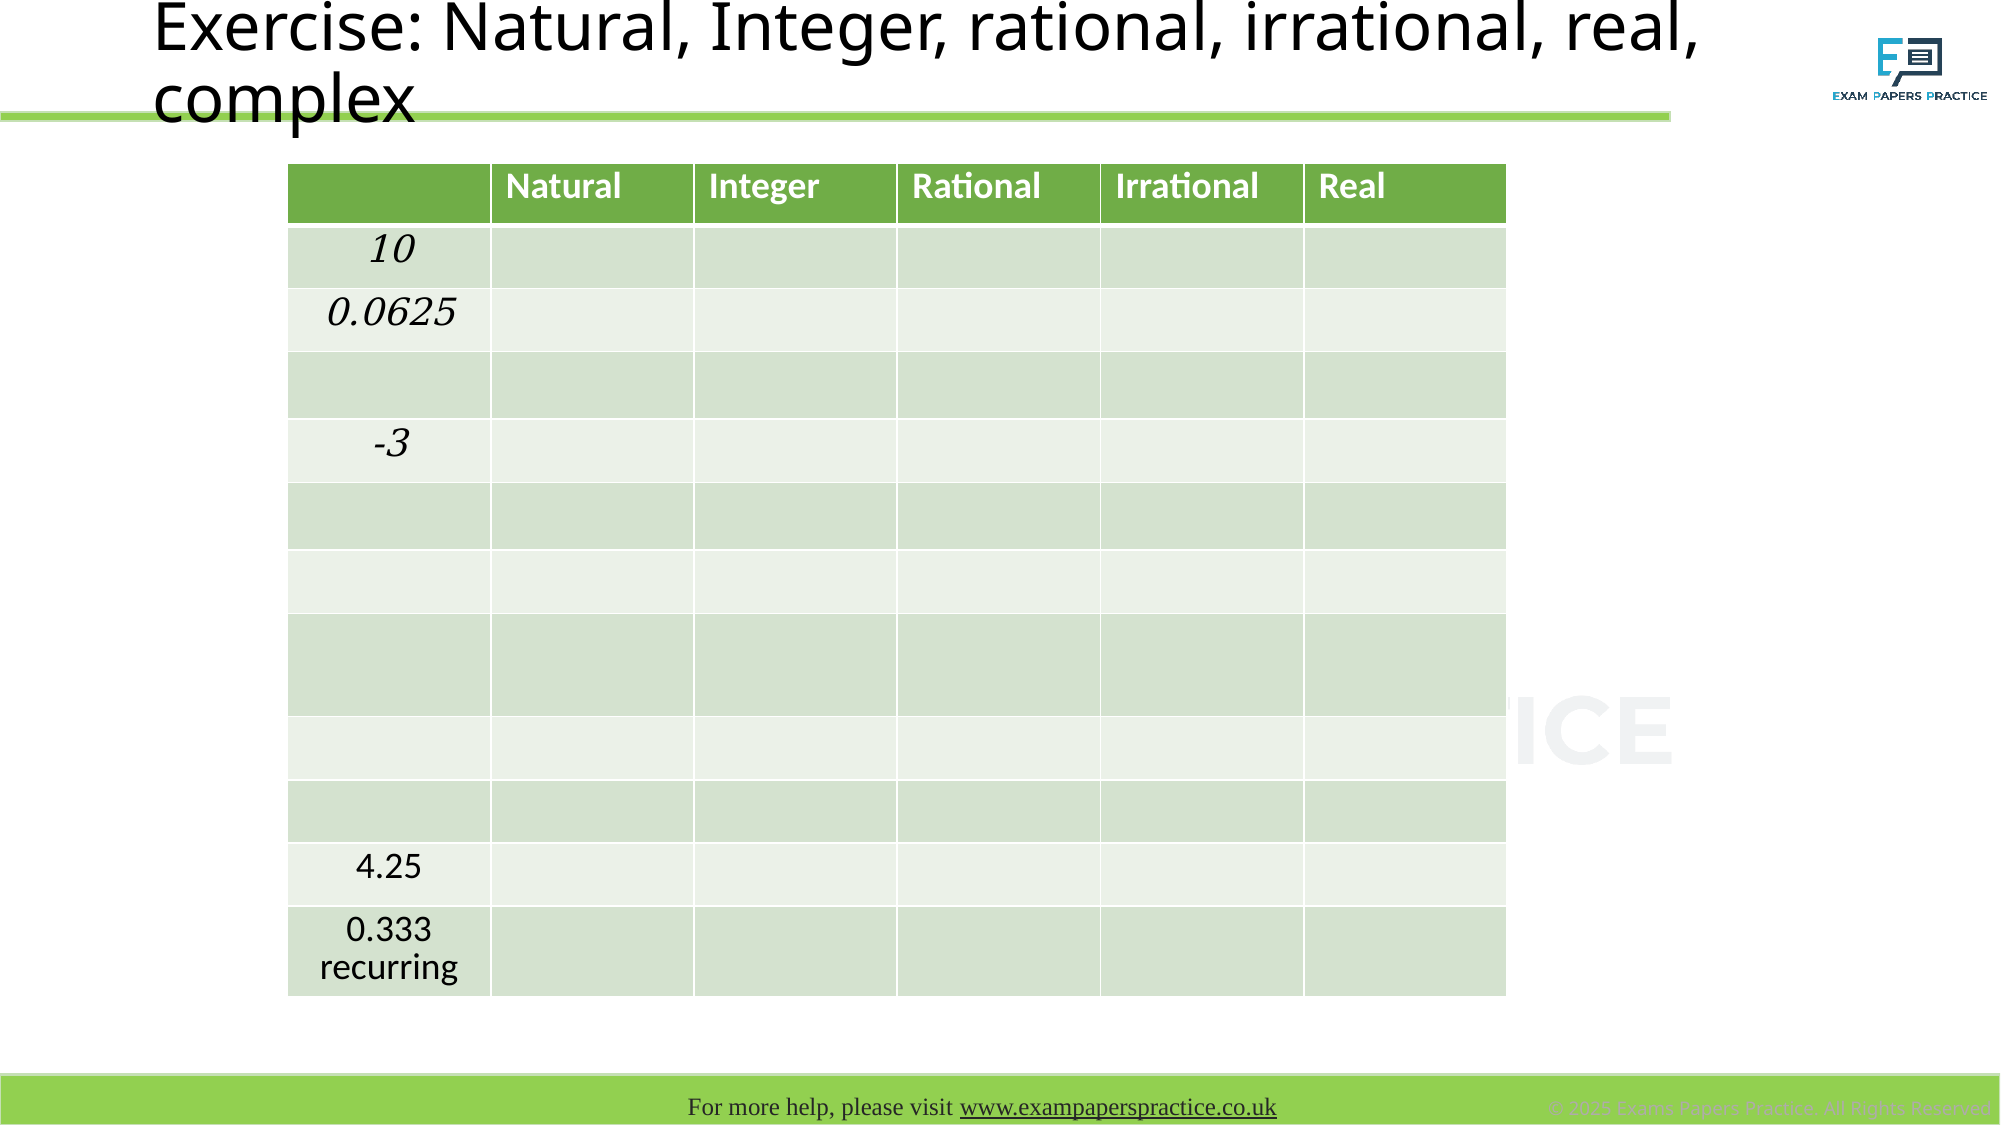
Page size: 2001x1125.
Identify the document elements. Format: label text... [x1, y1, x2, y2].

title Exercise: Natural, Integer, rational, irrational, real, complex [137, 59, 1863, 70]
